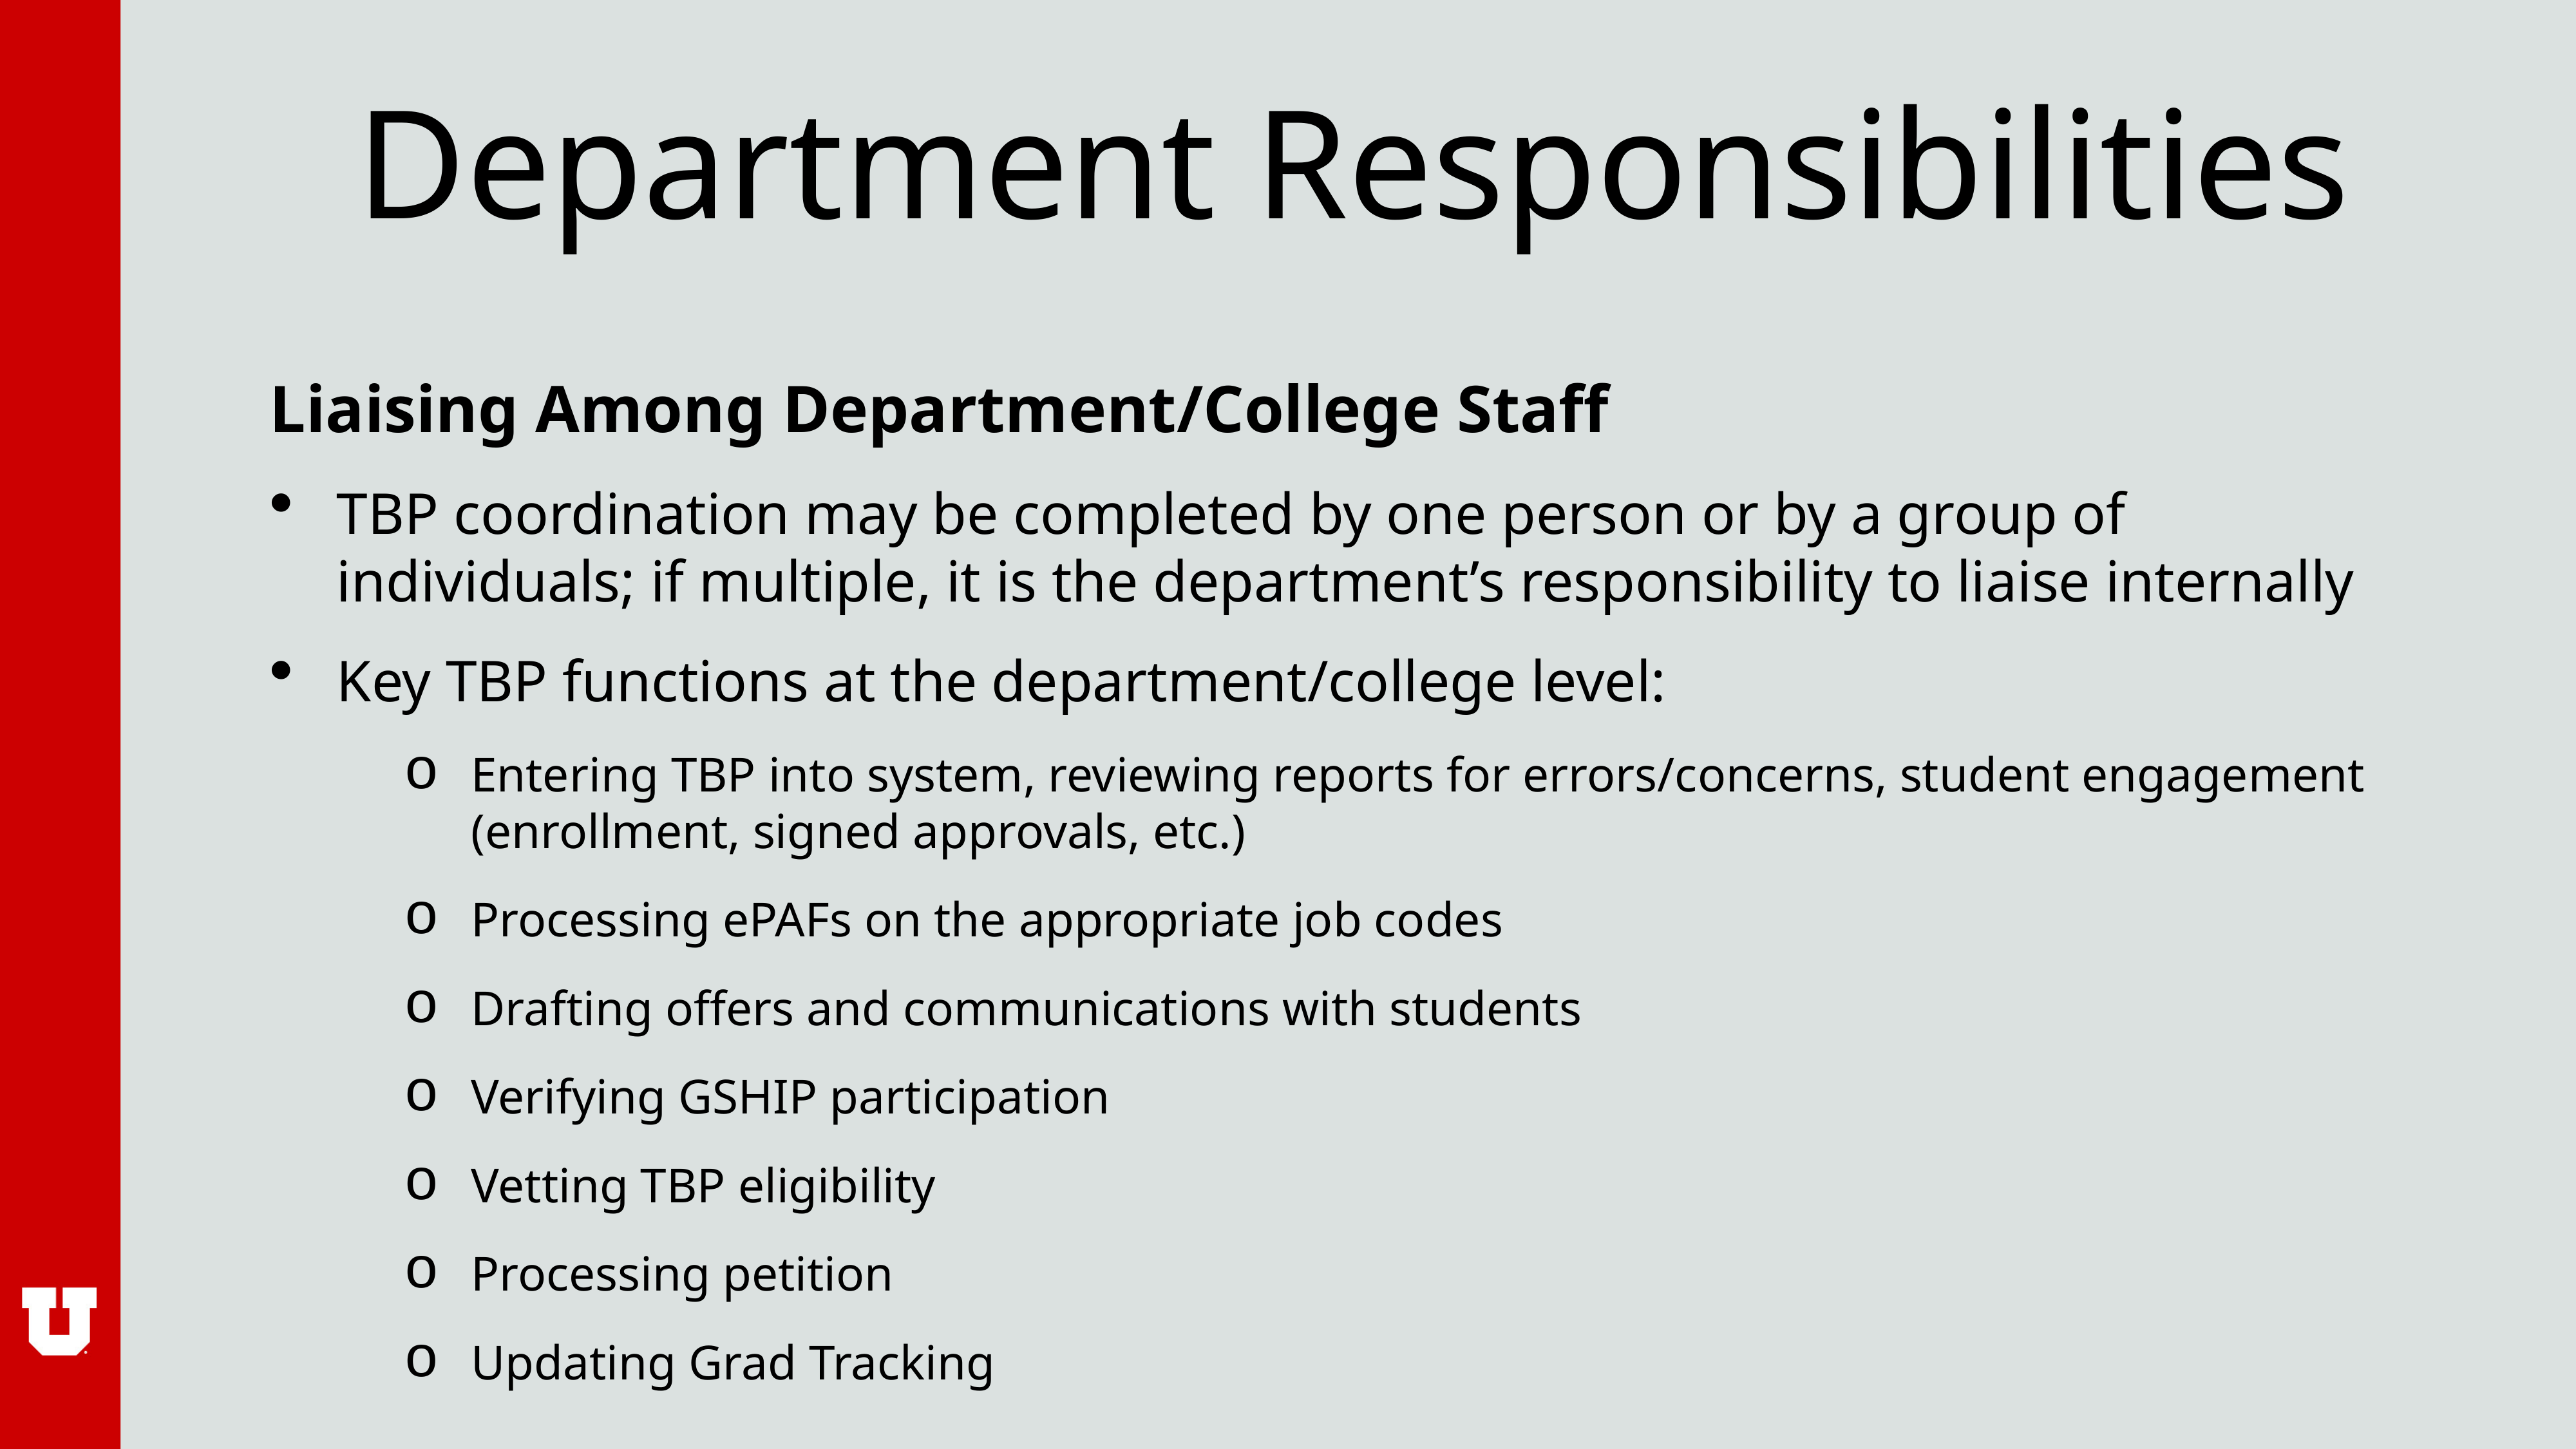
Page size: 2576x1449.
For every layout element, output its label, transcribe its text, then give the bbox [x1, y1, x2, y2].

list Liaising Among Department/College Staff TBP coordination may be completed by one person or by a group of individuals; if multiple, it is the department’s responsibility to liaise internally Key TBP functions at the department/college level: Entering TBP into system, reviewing reports for errors/concerns, student engagement (enrollment, signed approvals, etc.) Processing ePAFs on the appropriate job codes Drafting offers and communications with students Verifying GSHIP participation Vetting TBP eligibility Processing petition Updating Grad Tracking [263, 332, 2374, 1425]
title Department Responsibilities [243, 37, 2464, 279]
picture [0, 0, 120, 1449]
